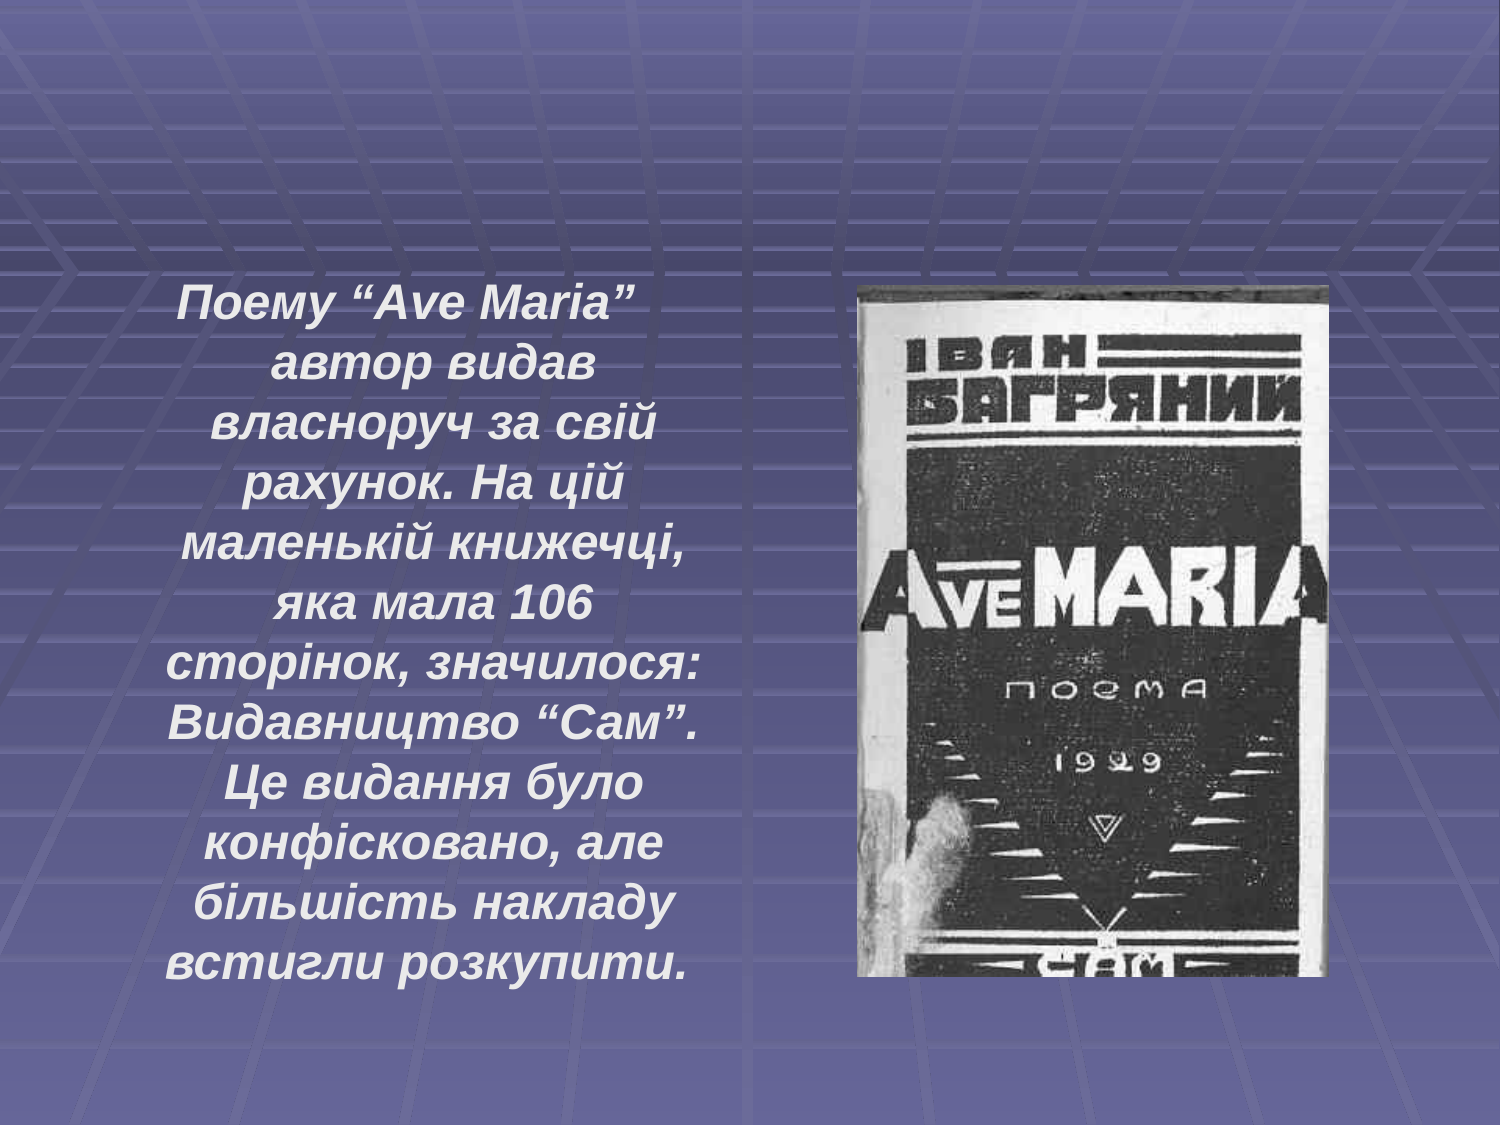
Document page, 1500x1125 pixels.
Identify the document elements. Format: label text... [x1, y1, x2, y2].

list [856, 285, 1330, 977]
list Поему “Ave Maria” автор видав власноруч за свій рахунок. На цій маленькій книжечці, яка мала 106 сторінок, значилося: Видавництво “Сам”. Це видання було конфісковано, але більшість накладу встигли розкупити. [74, 261, 738, 1001]
